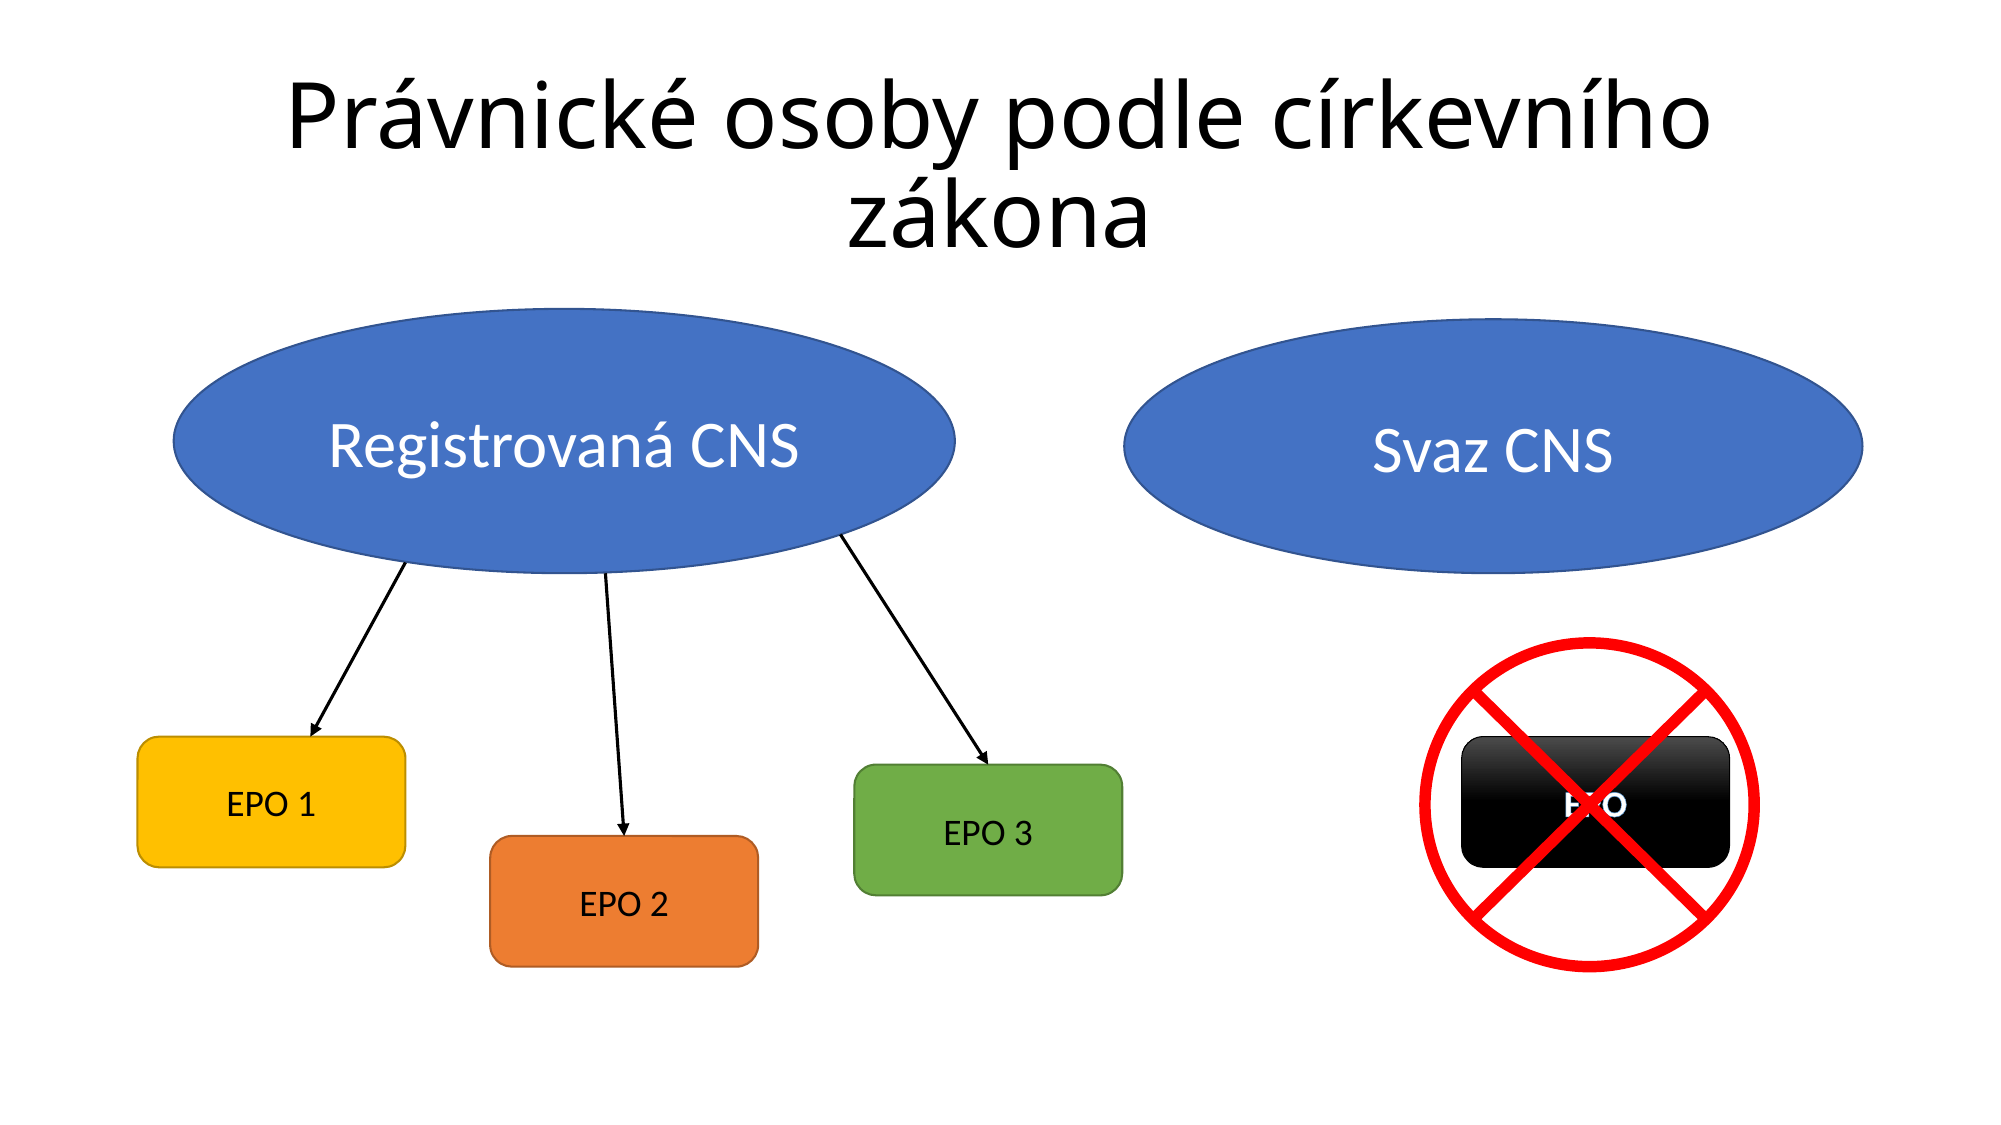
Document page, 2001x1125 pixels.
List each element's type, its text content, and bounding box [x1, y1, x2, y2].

text_box Registrovaná CNS [172, 307, 956, 575]
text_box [840, 534, 989, 765]
title Právnické osoby podle církevního zákona [137, 59, 1863, 278]
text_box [605, 573, 625, 836]
text_box Svaz CNS [1123, 318, 1864, 575]
text_box EPO 2 [489, 834, 760, 968]
text_box EPO 1 [136, 735, 407, 869]
text_box EPO 3 [853, 763, 1124, 897]
text_box [1423, 641, 1756, 968]
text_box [310, 562, 406, 737]
